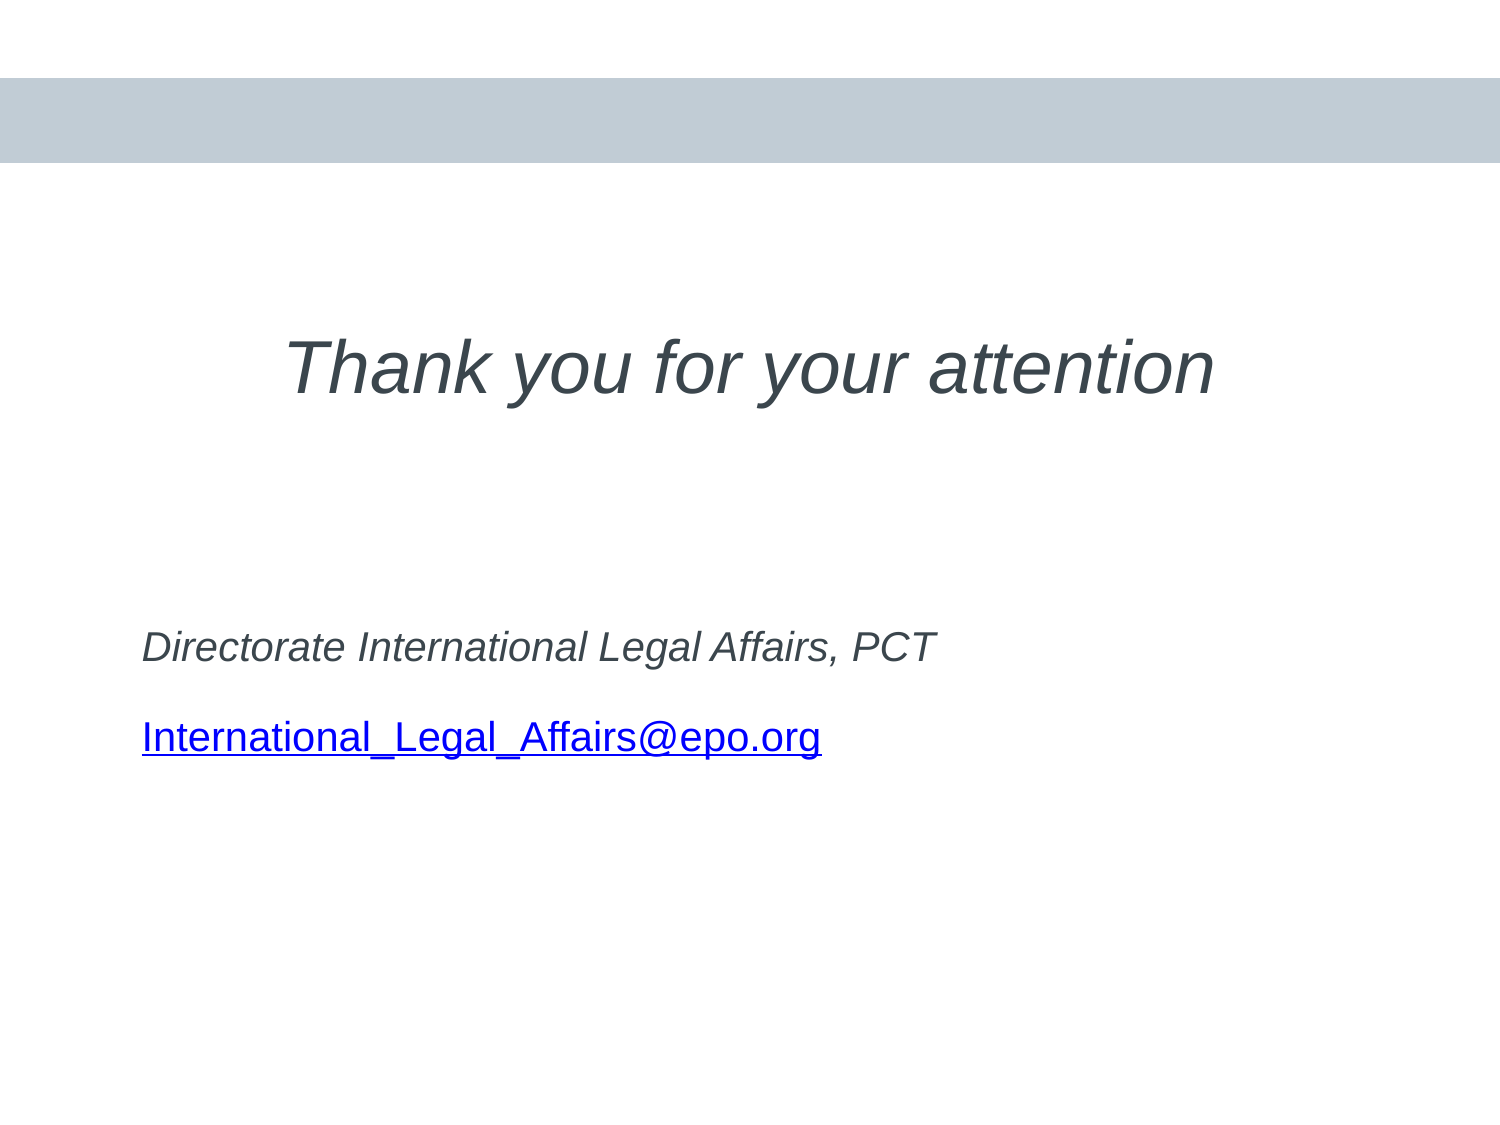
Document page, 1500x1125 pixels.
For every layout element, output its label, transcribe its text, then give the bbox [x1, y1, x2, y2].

text_box [0, 78, 1500, 163]
list Thank you for your attention Directorate International Legal Affairs, PCT International_Legal_Affairs@epo.org [106, 212, 1394, 998]
